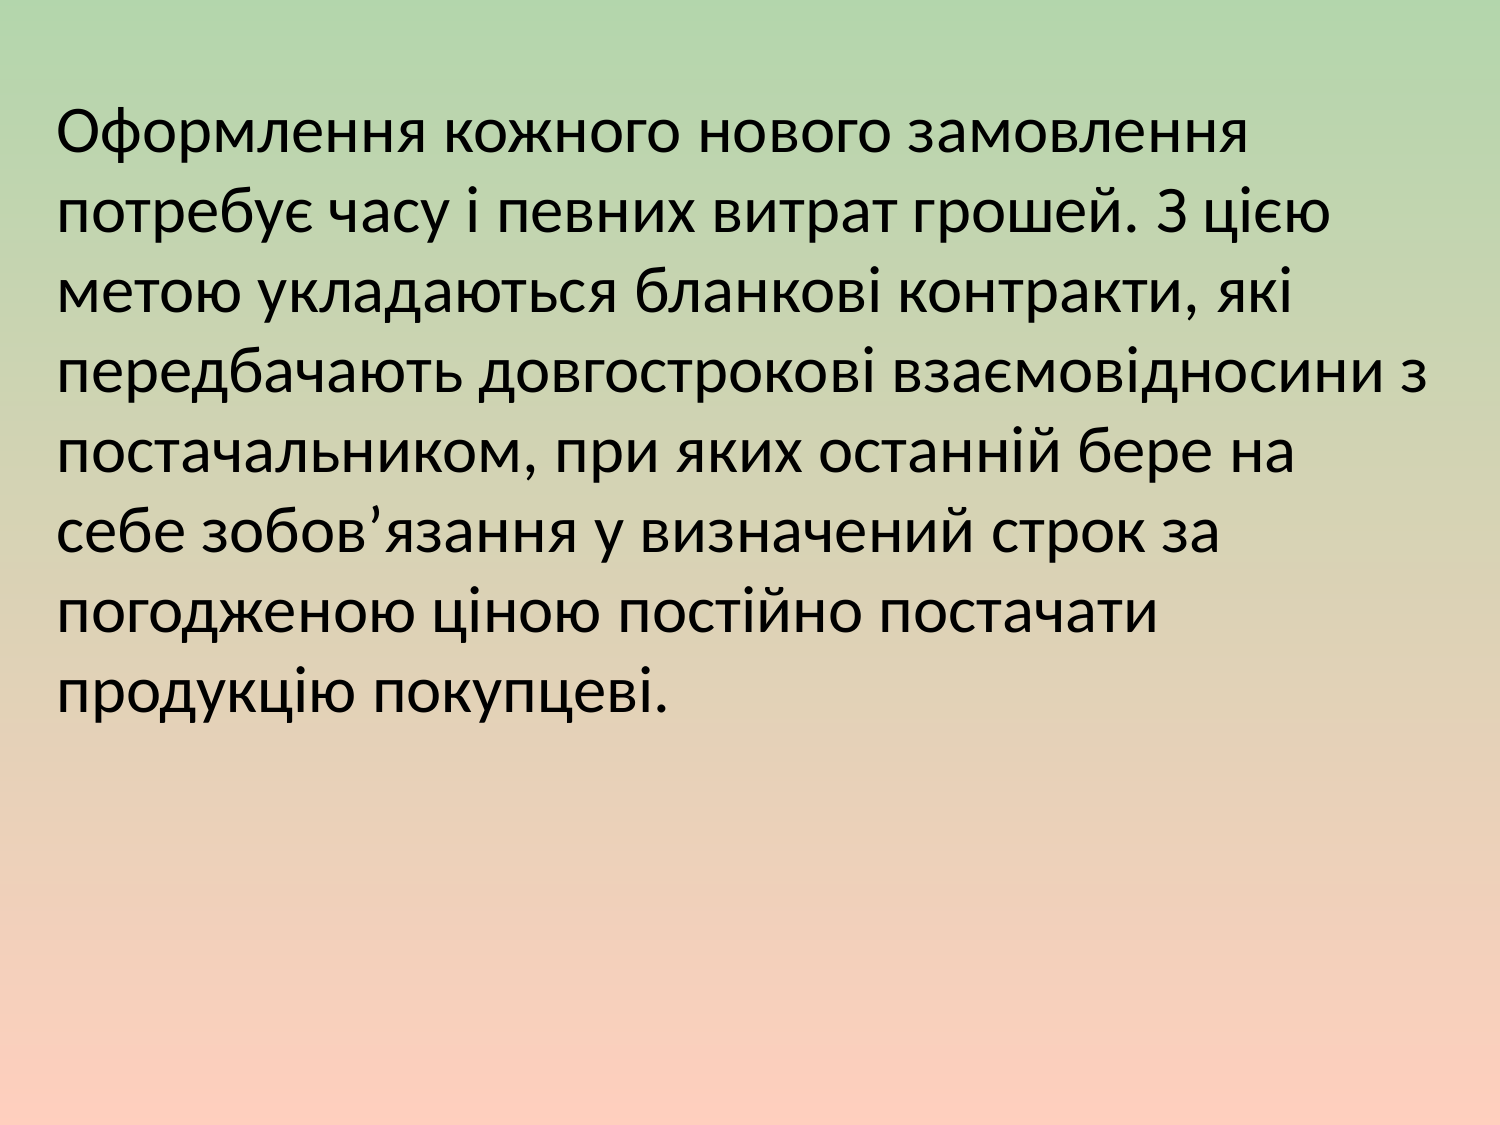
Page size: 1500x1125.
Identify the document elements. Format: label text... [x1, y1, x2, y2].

list Оформлення кожного нового замовлення потребує часу і певних витрат грошей. З цією метою укладаються бланкові контракти, які передбачають довгострокові взаємовідносини з постачальником, при яких останній бере на себе зобов’язання у визначений строк за погодженою ціною постійно постачати продукцію покупцеві. [41, 78, 1447, 1005]
